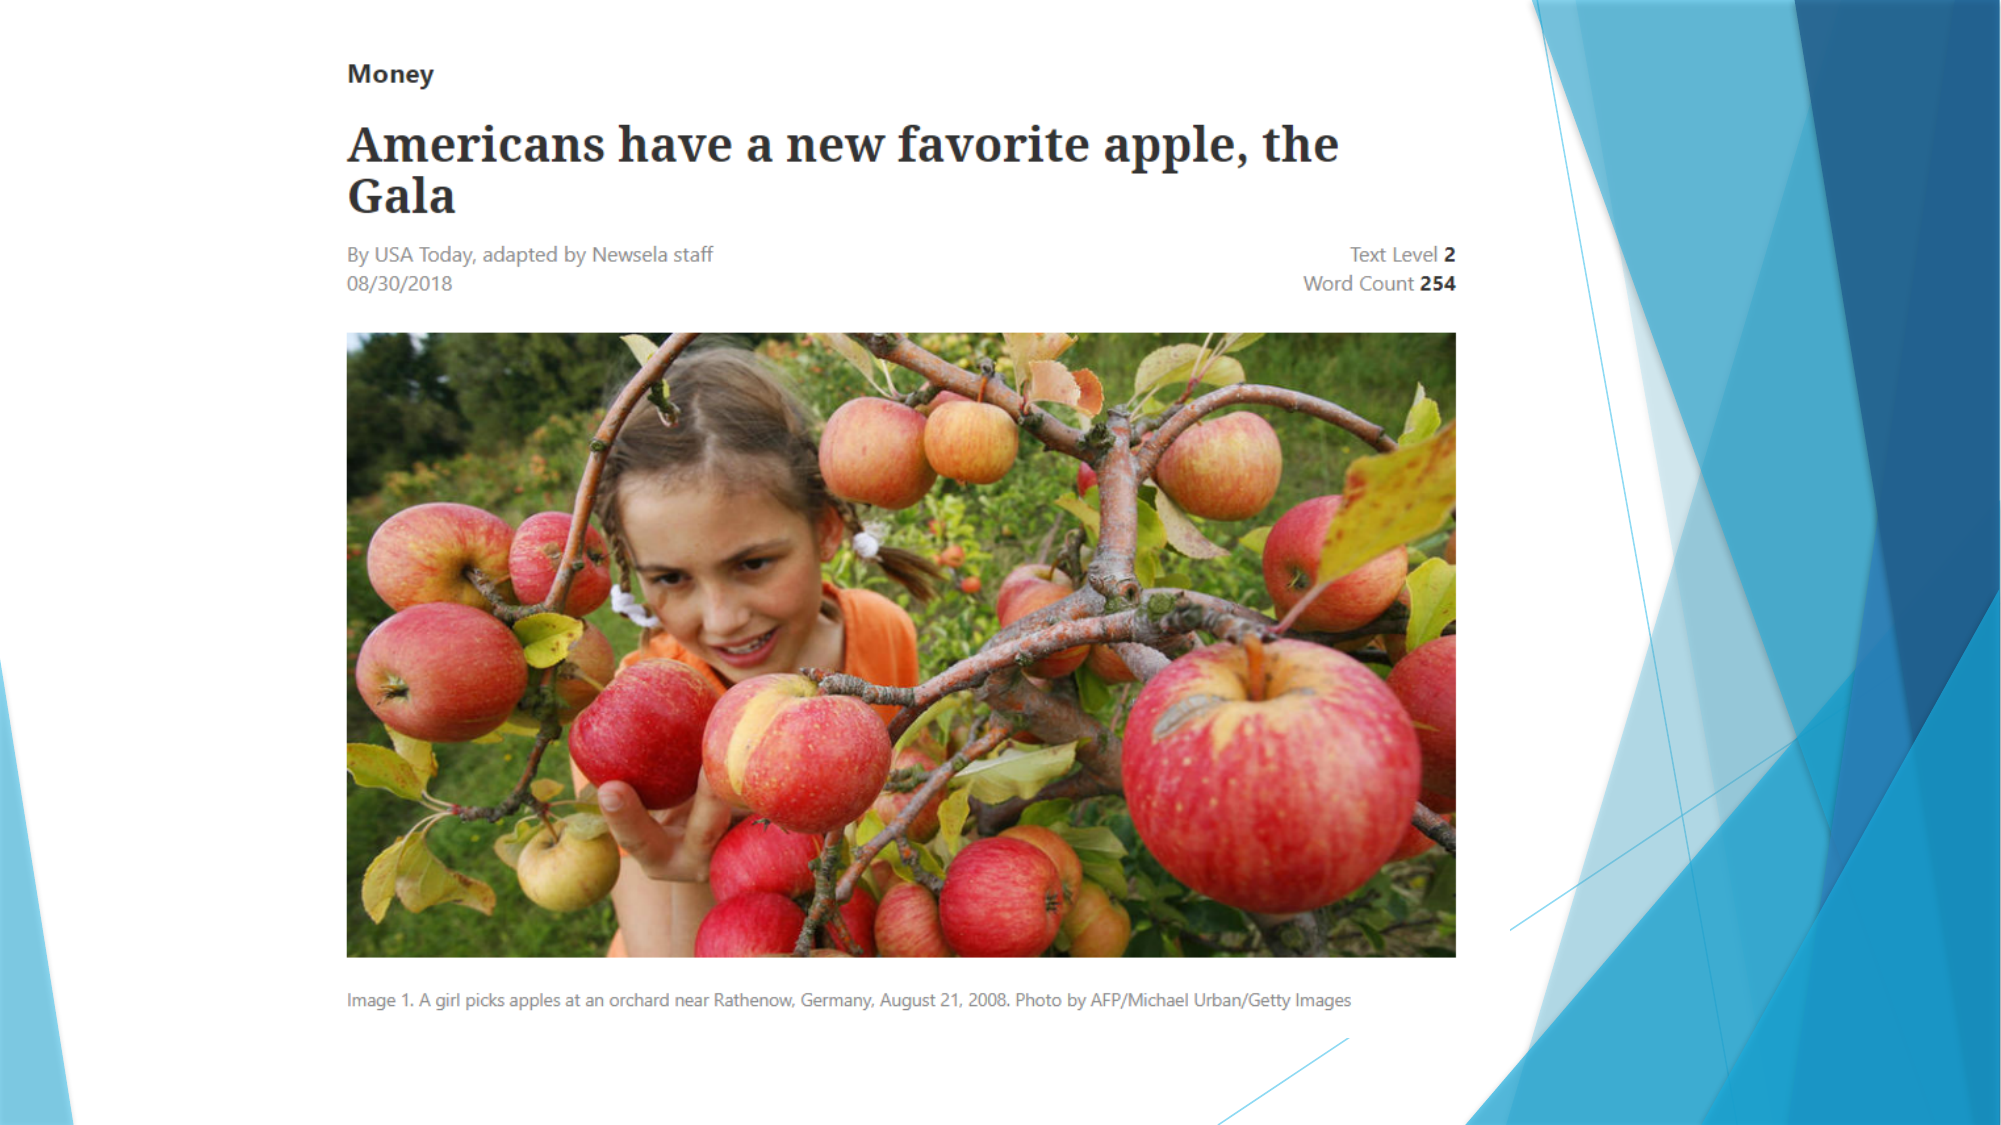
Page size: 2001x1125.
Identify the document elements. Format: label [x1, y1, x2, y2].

picture [322, 49, 1510, 1039]
